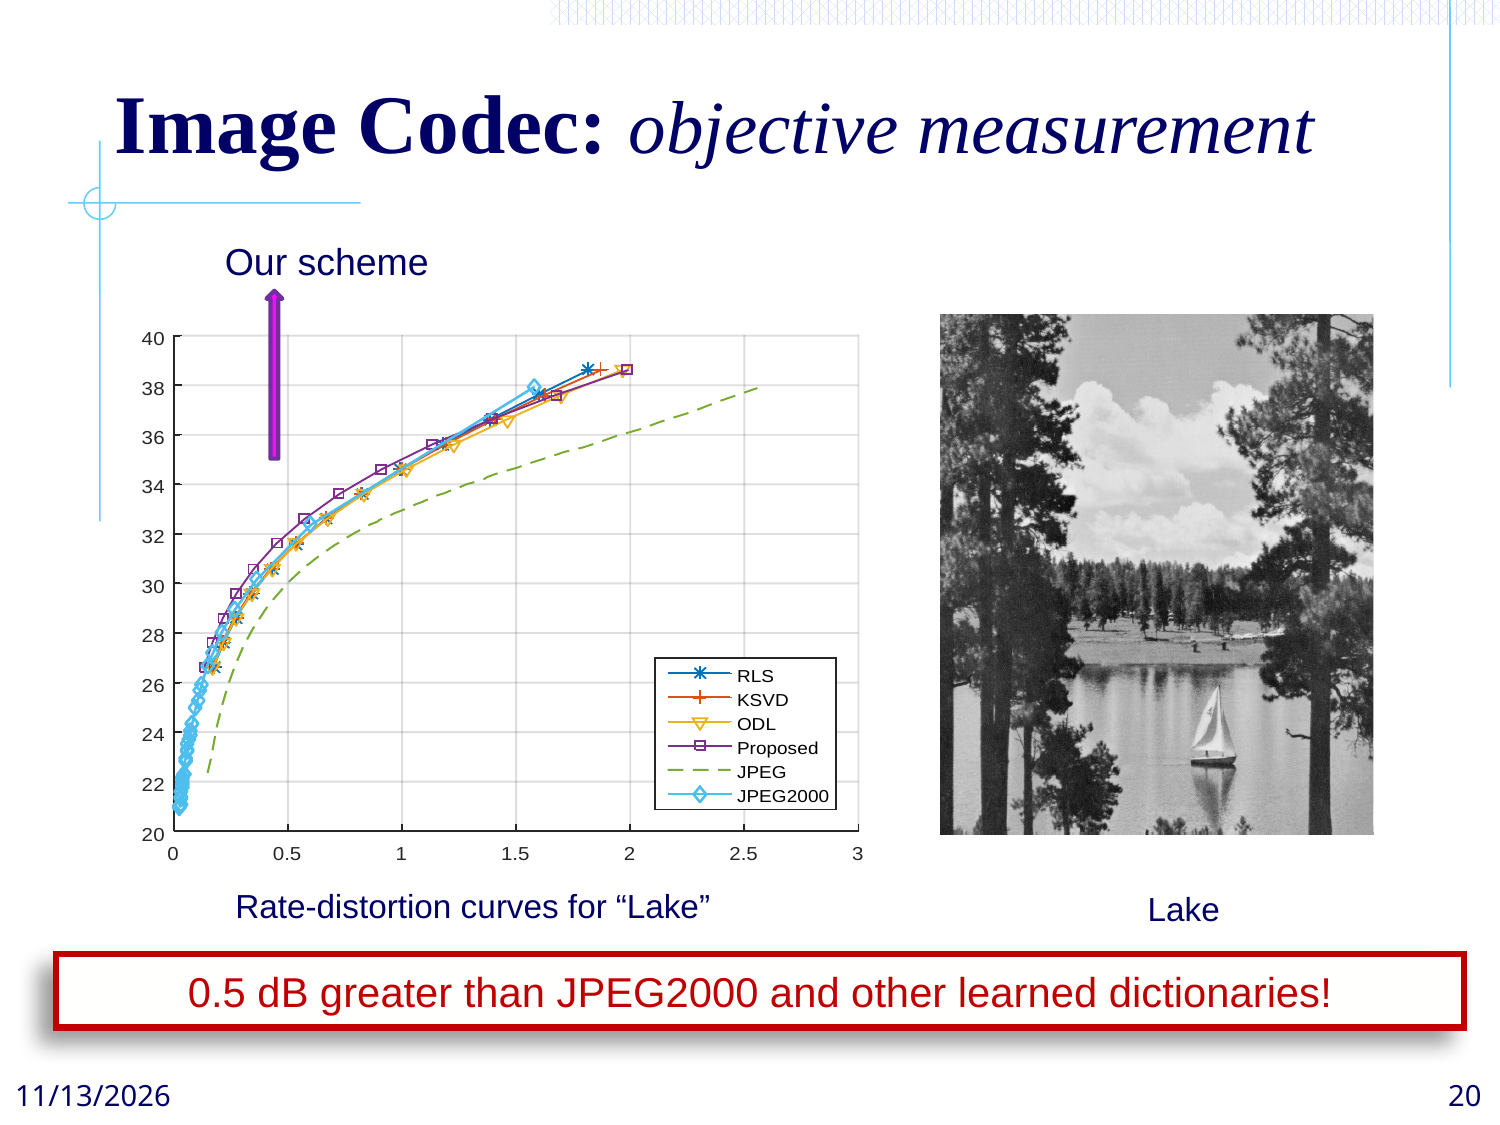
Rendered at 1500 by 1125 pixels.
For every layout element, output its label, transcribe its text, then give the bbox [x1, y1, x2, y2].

text_box Lake [1132, 910, 1235, 936]
picture [58, 285, 1447, 902]
title Image Codec: objective measurement [99, 23, 1448, 197]
text_box Rate-distortion curves for “Lake” [220, 905, 779, 933]
slide_number 20 [1183, 1049, 1497, 1125]
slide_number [0, 1049, 313, 1125]
text_box 0.5 dB greater than JPEG2000 and other learned dictionaries! [56, 953, 1465, 1028]
text_box Our scheme [209, 230, 452, 289]
